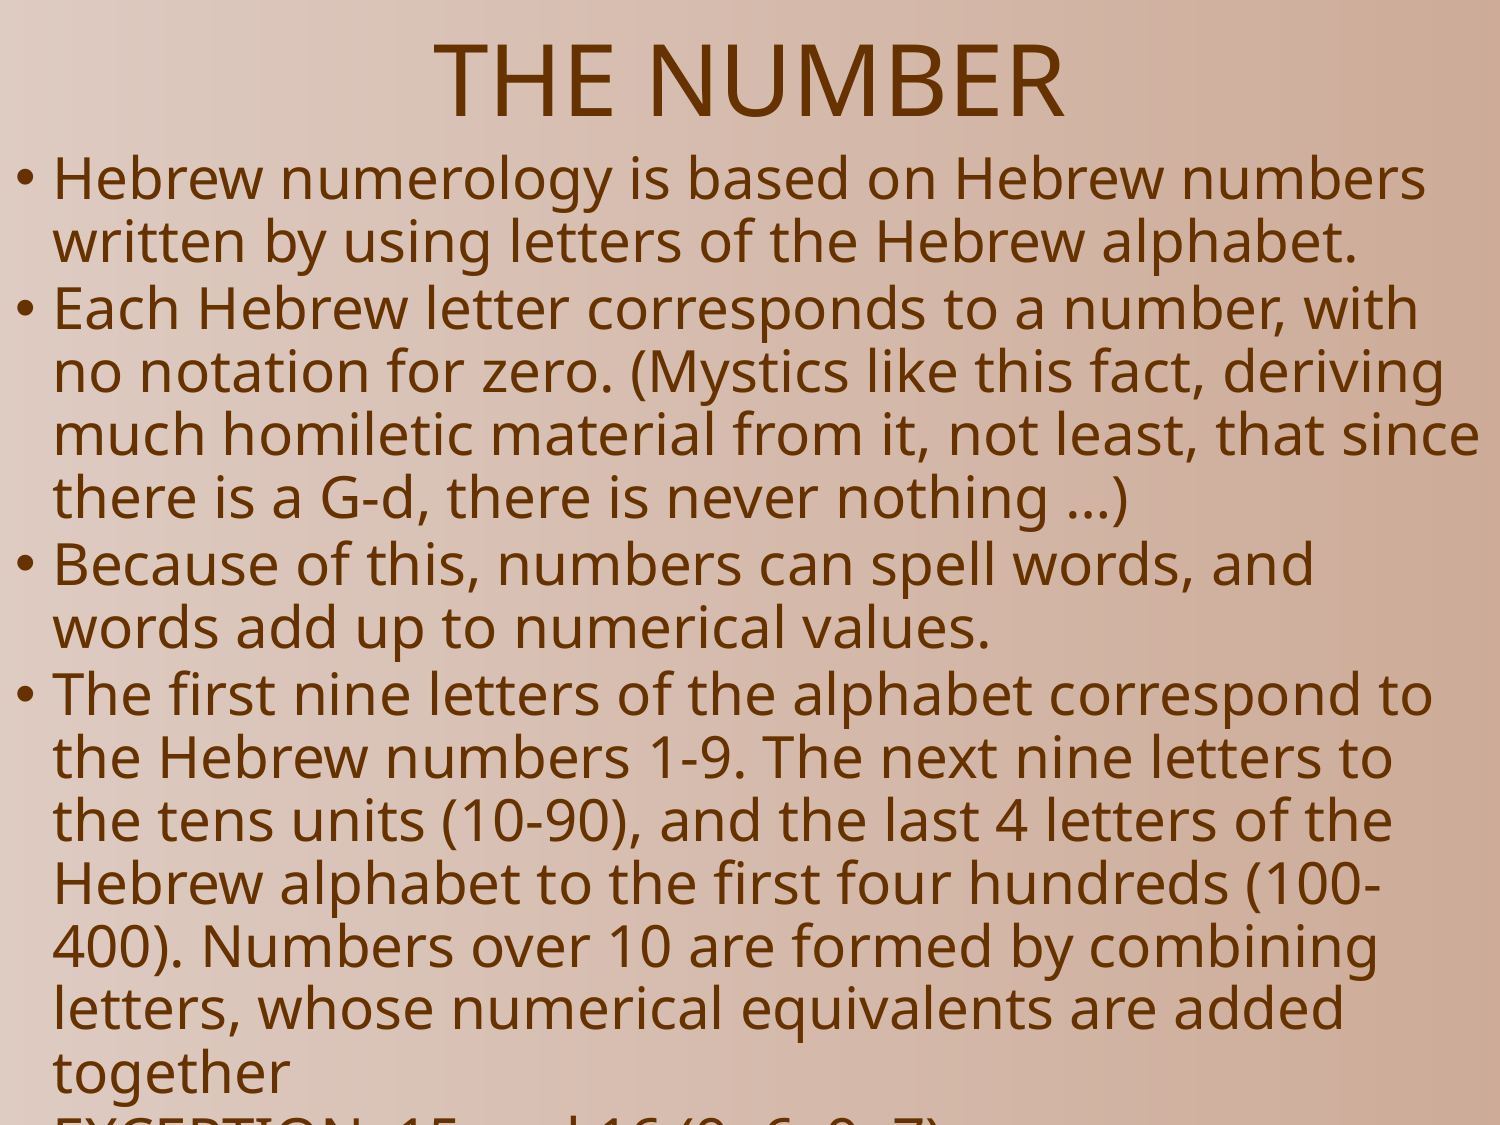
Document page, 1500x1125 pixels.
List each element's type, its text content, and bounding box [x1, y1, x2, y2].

list Hebrew numerology is based on Hebrew numbers written by using letters of the Hebrew alphabet. Each Hebrew letter corresponds to a number, with no notation for zero. (Mystics like this fact, deriving much homiletic material from it, not least, that since there is a G-d, there is never nothing …) Because of this, numbers can spell words, and words add up to numerical values. The first nine letters of the alphabet correspond to the Hebrew numbers 1-9. The next nine letters to the tens units (10-90), and the last 4 letters of the Hebrew alphabet to the first four hundreds (100-400). Numbers over 10 are formed by combining letters, whose numerical equivalents are added together EXCEPTION: 15 and 16 (9+6, 9+7) [0, 141, 1500, 1125]
title THE NUMBER [0, 0, 1500, 141]
